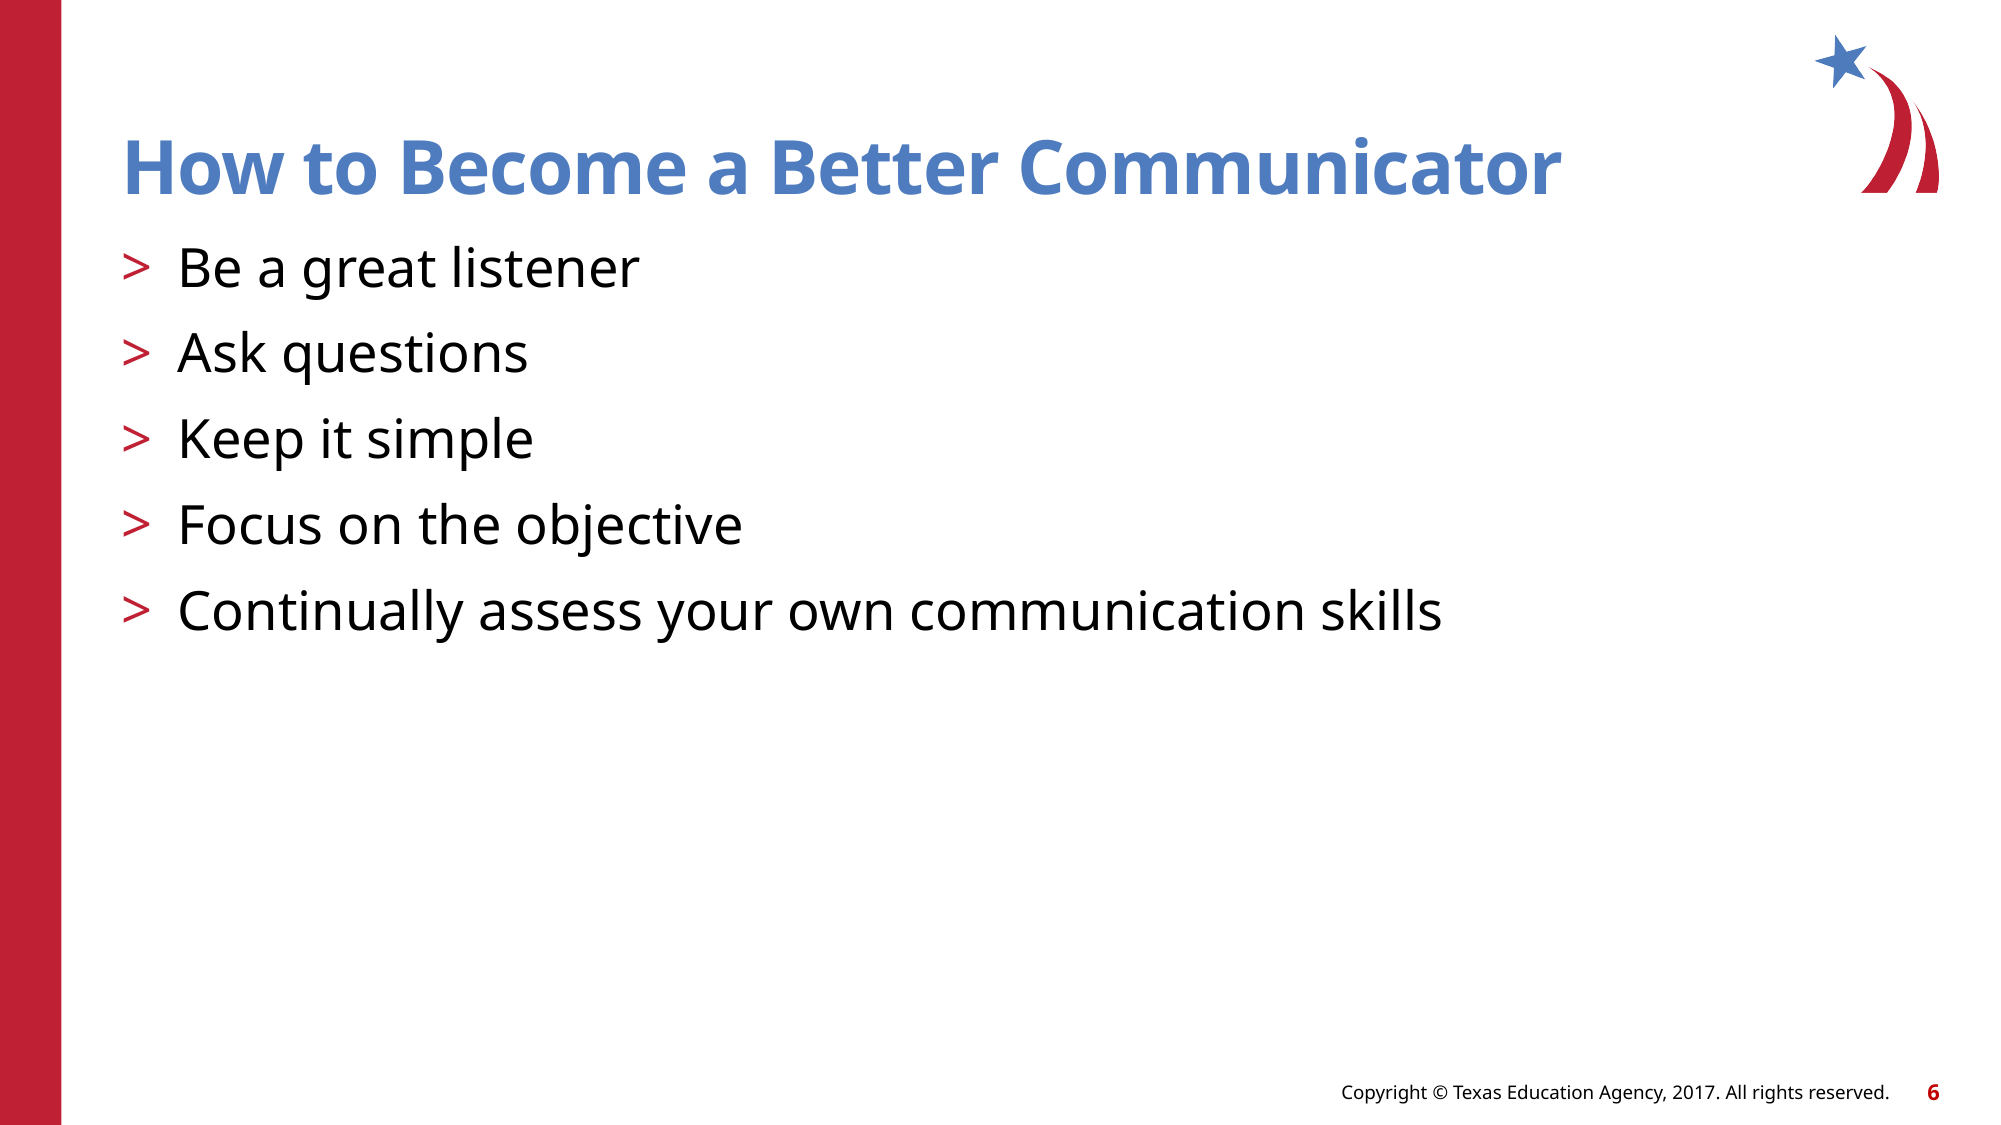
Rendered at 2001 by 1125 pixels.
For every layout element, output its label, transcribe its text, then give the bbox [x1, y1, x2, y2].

list Be a great listener Ask questions Keep it simple Focus on the objective Continually assess your own communication skills [121, 233, 1936, 1010]
picture [1814, 34, 1939, 193]
title How to Become a Better Communicator [121, 66, 1772, 211]
